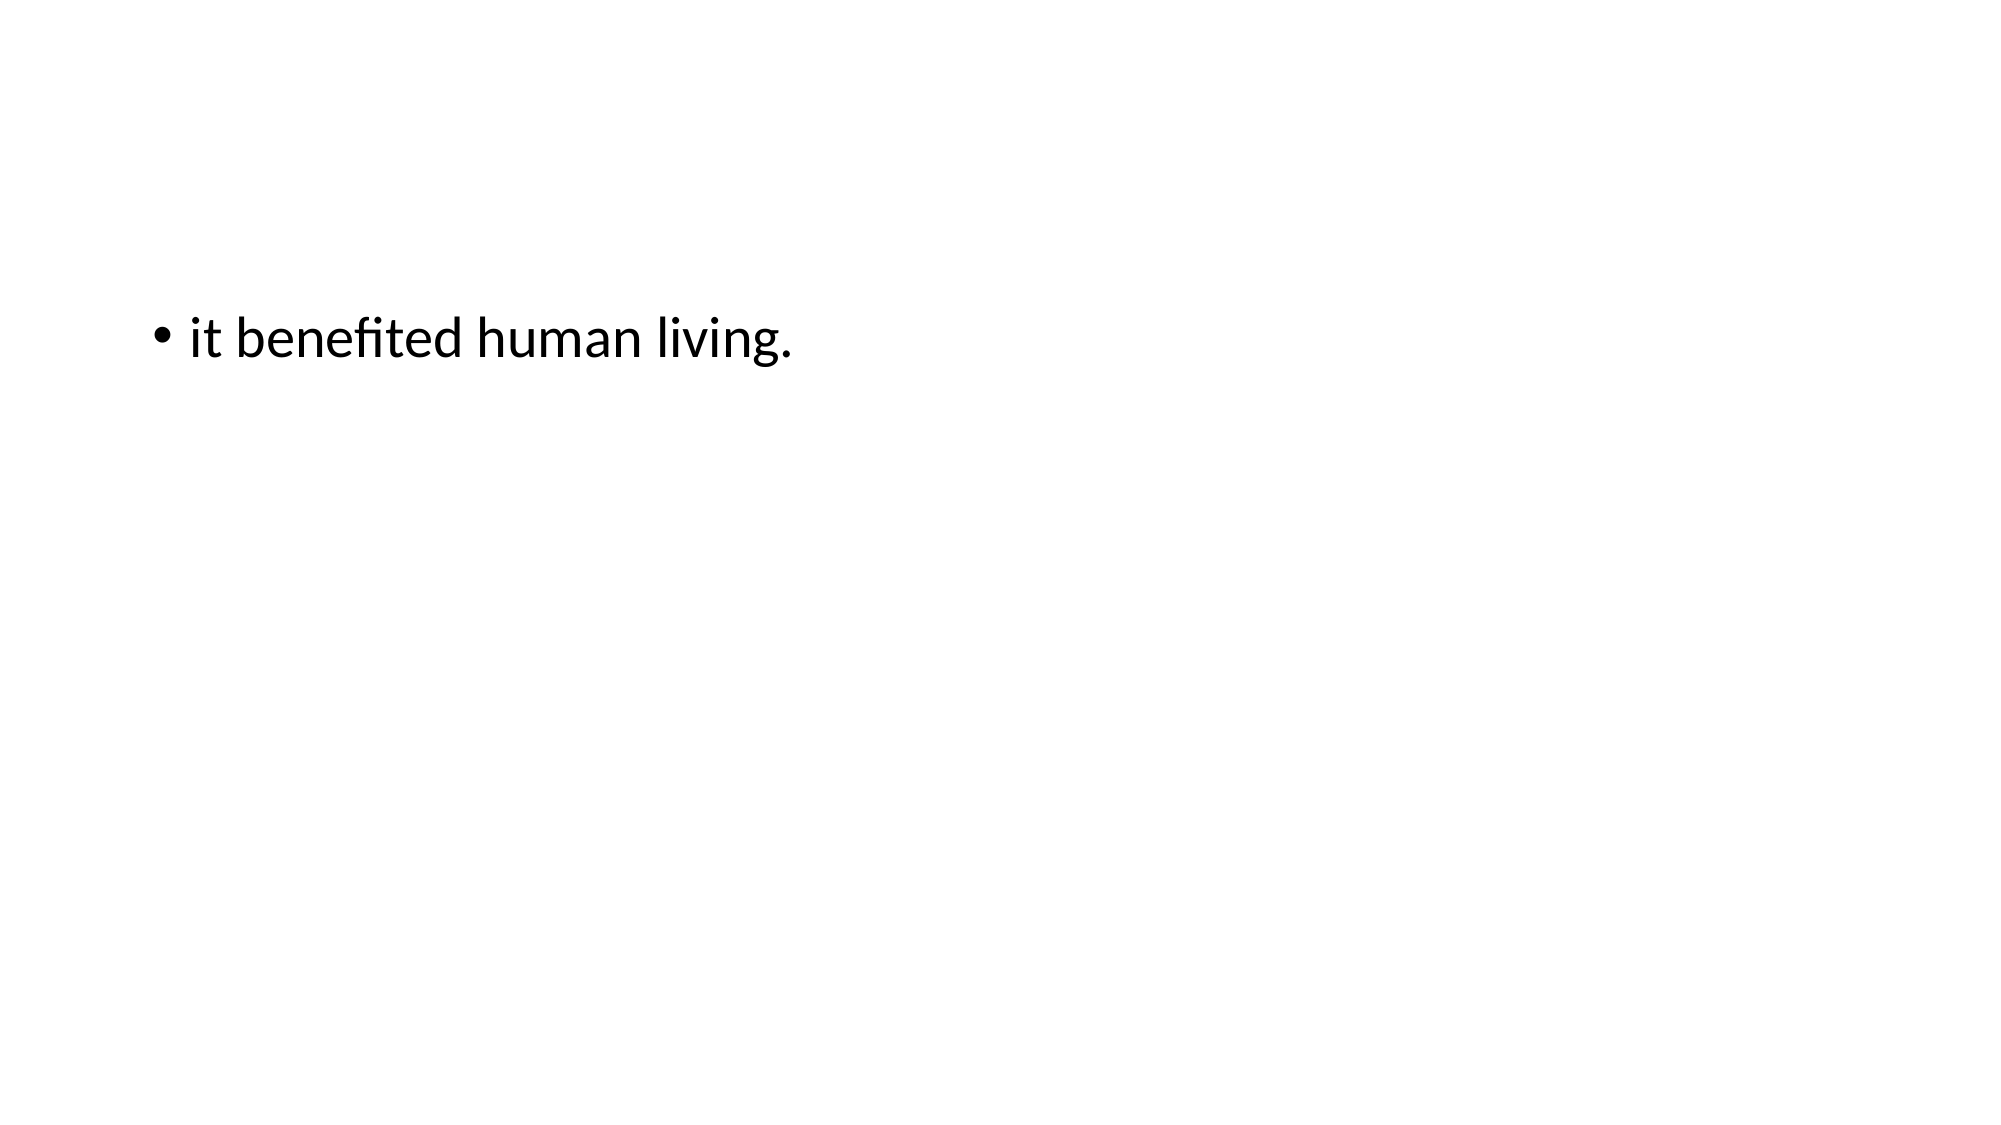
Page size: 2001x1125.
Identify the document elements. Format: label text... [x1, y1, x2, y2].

list it benefited human living. [137, 299, 1863, 1014]
